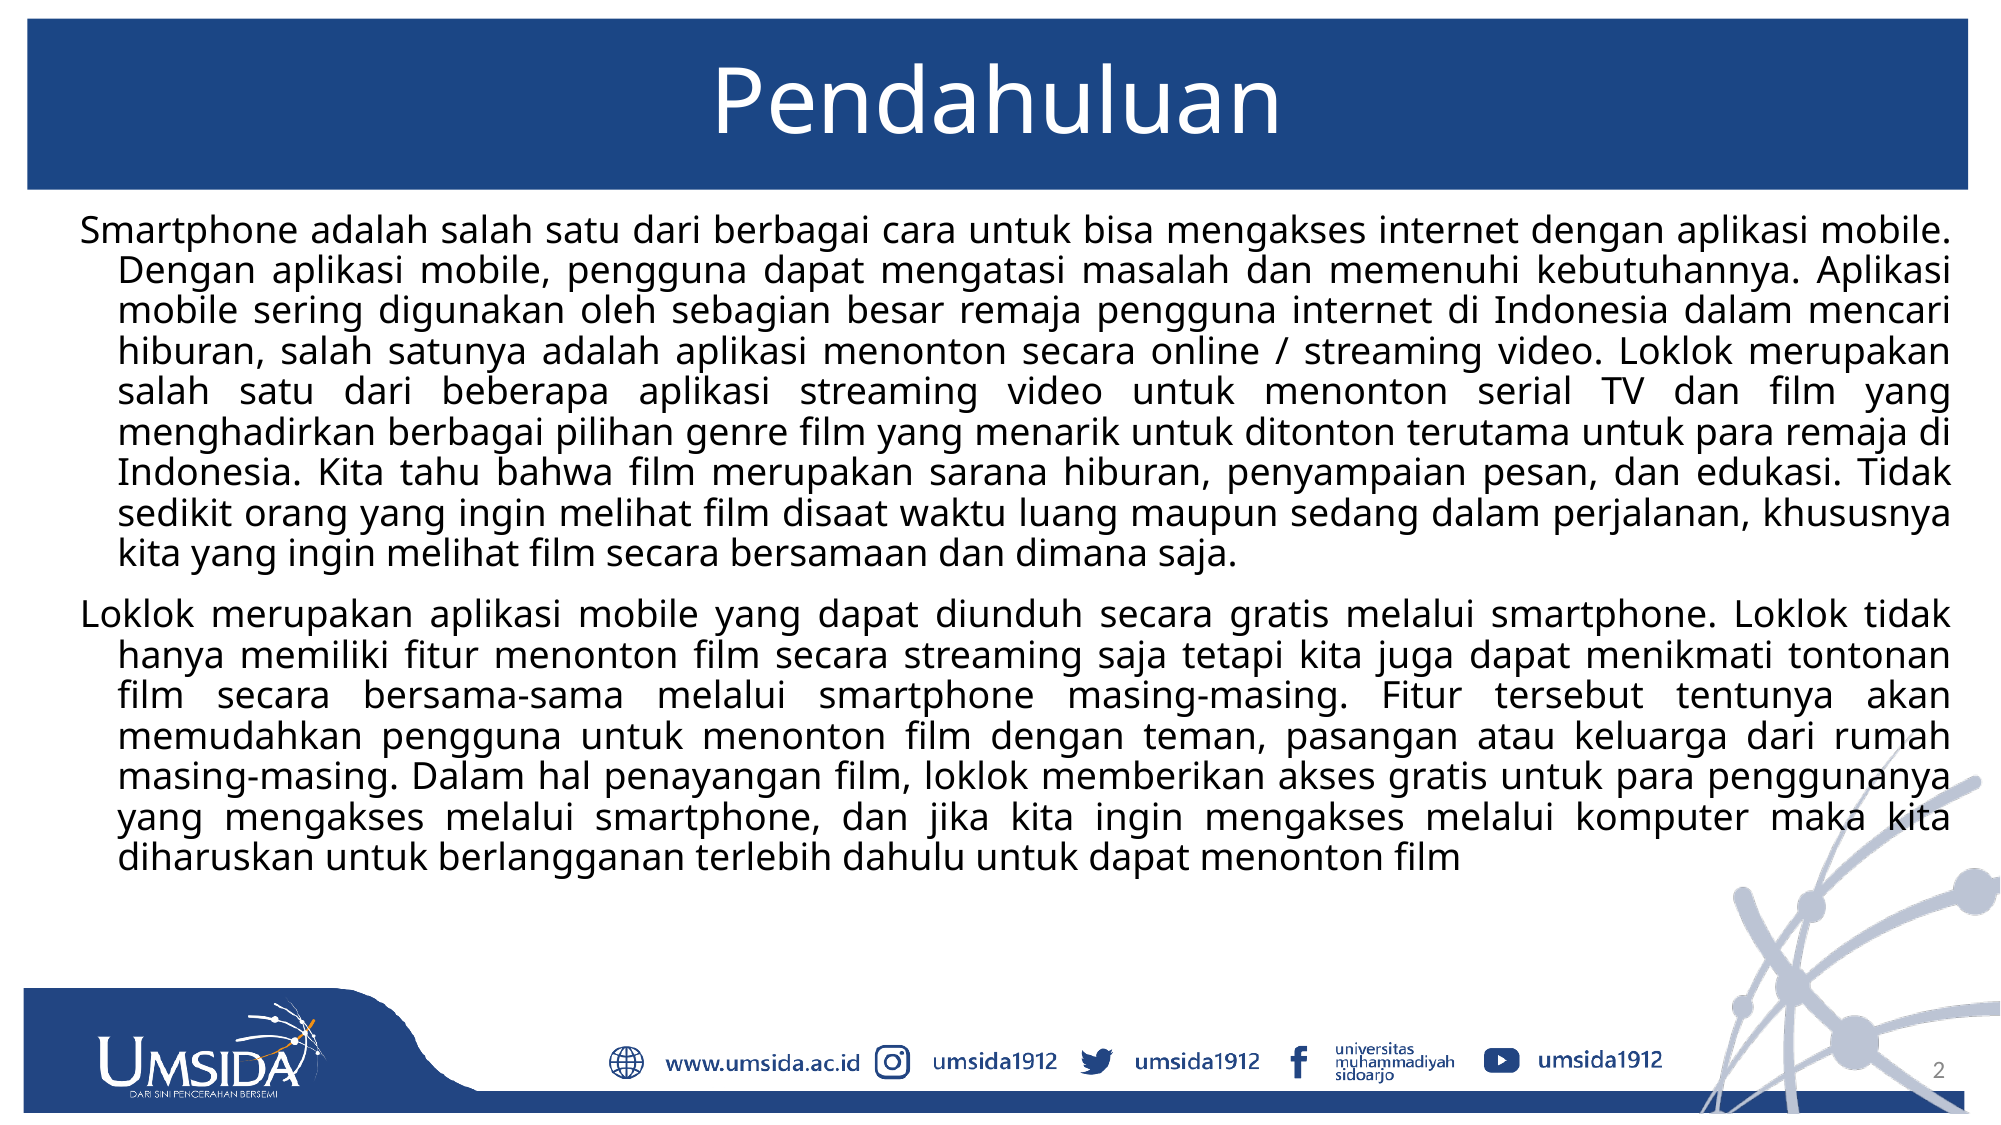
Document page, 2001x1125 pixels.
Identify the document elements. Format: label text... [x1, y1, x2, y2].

list Smartphone adalah salah satu dari berbagai cara untuk bisa mengakses internet dengan aplikasi mobile. Dengan aplikasi mobile, pengguna dapat mengatasi masalah dan memenuhi kebutuhannya. Aplikasi mobile sering digunakan oleh sebagian besar remaja pengguna internet di Indonesia dalam mencari hiburan, salah satunya adalah aplikasi menonton secara online / streaming video. Loklok merupakan salah satu dari beberapa aplikasi streaming video untuk menonton serial TV dan film yang menghadirkan berbagai pilihan genre film yang menarik untuk ditonton terutama untuk para remaja di Indonesia. Kita tahu bahwa film merupakan sarana hiburan, penyampaian pesan, dan edukasi. Tidak sedikit orang yang ingin melihat film disaat waktu luang maupun sedang dalam perjalanan, khususnya kita yang ingin melihat film secara bersamaan dan dimana saja. Loklok merupakan aplikasi mobile yang dapat diunduh secara gratis melalui smartphone. Loklok tidak hanya memiliki fitur menonton film secara streaming saja tetapi kita juga dapat menikmati tontonan film secara bersama-sama melalui smartphone masing-masing. Fitur tersebut tentunya akan memudahkan pengguna untuk menonton film dengan teman, pasangan atau keluarga dari rumah masing-masing. Dalam hal penayangan film, loklok memberikan akses gratis untuk para penggunanya yang mengakses melalui smartphone, dan jika kita ingin mengakses melalui komputer maka kita diharuskan untuk berlangganan terlebih dahulu untuk dapat menonton film [27, 203, 1969, 1039]
title Pendahuluan [27, 18, 1969, 190]
picture [23, 51, 2001, 1114]
